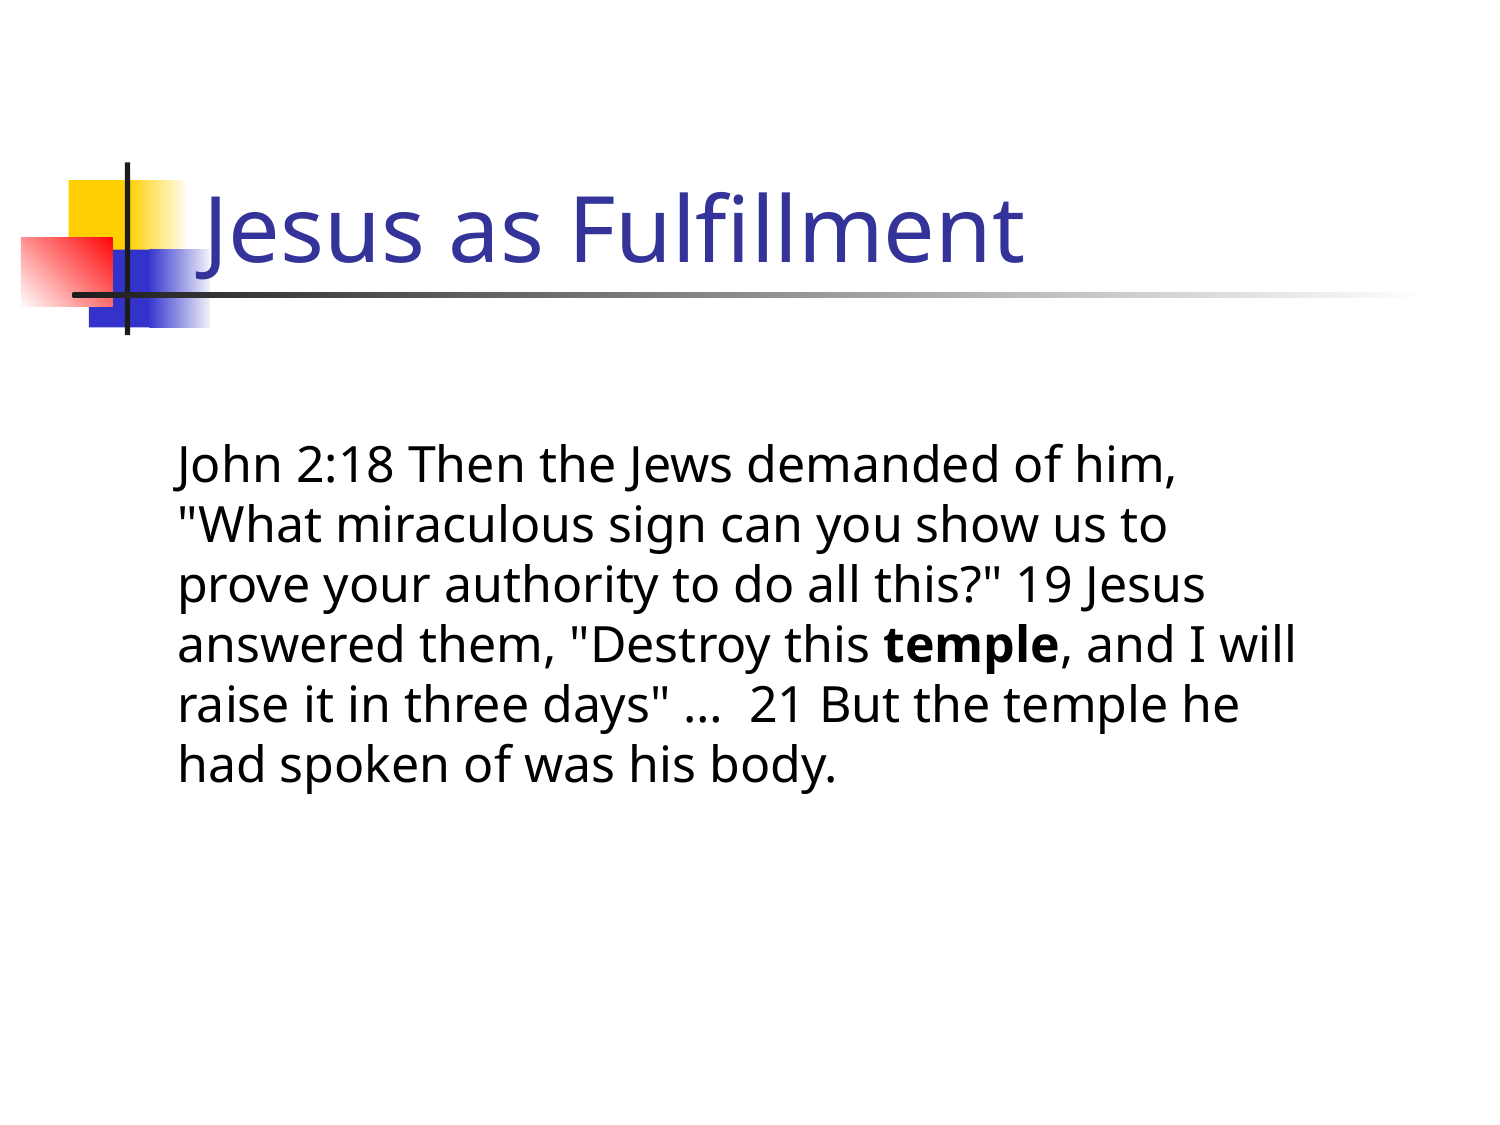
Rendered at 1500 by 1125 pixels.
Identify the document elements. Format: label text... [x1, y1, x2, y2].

text_box John 2:18 Then the Jews demanded of him, "What miraculous sign can you show us to prove your authority to do all this?" 19 Jesus answered them, "Destroy this temple, and I will raise it in three days" … 21 But the temple he had spoken of was his body. [162, 424, 1325, 800]
title Jesus as Fulfillment [188, 101, 1468, 289]
